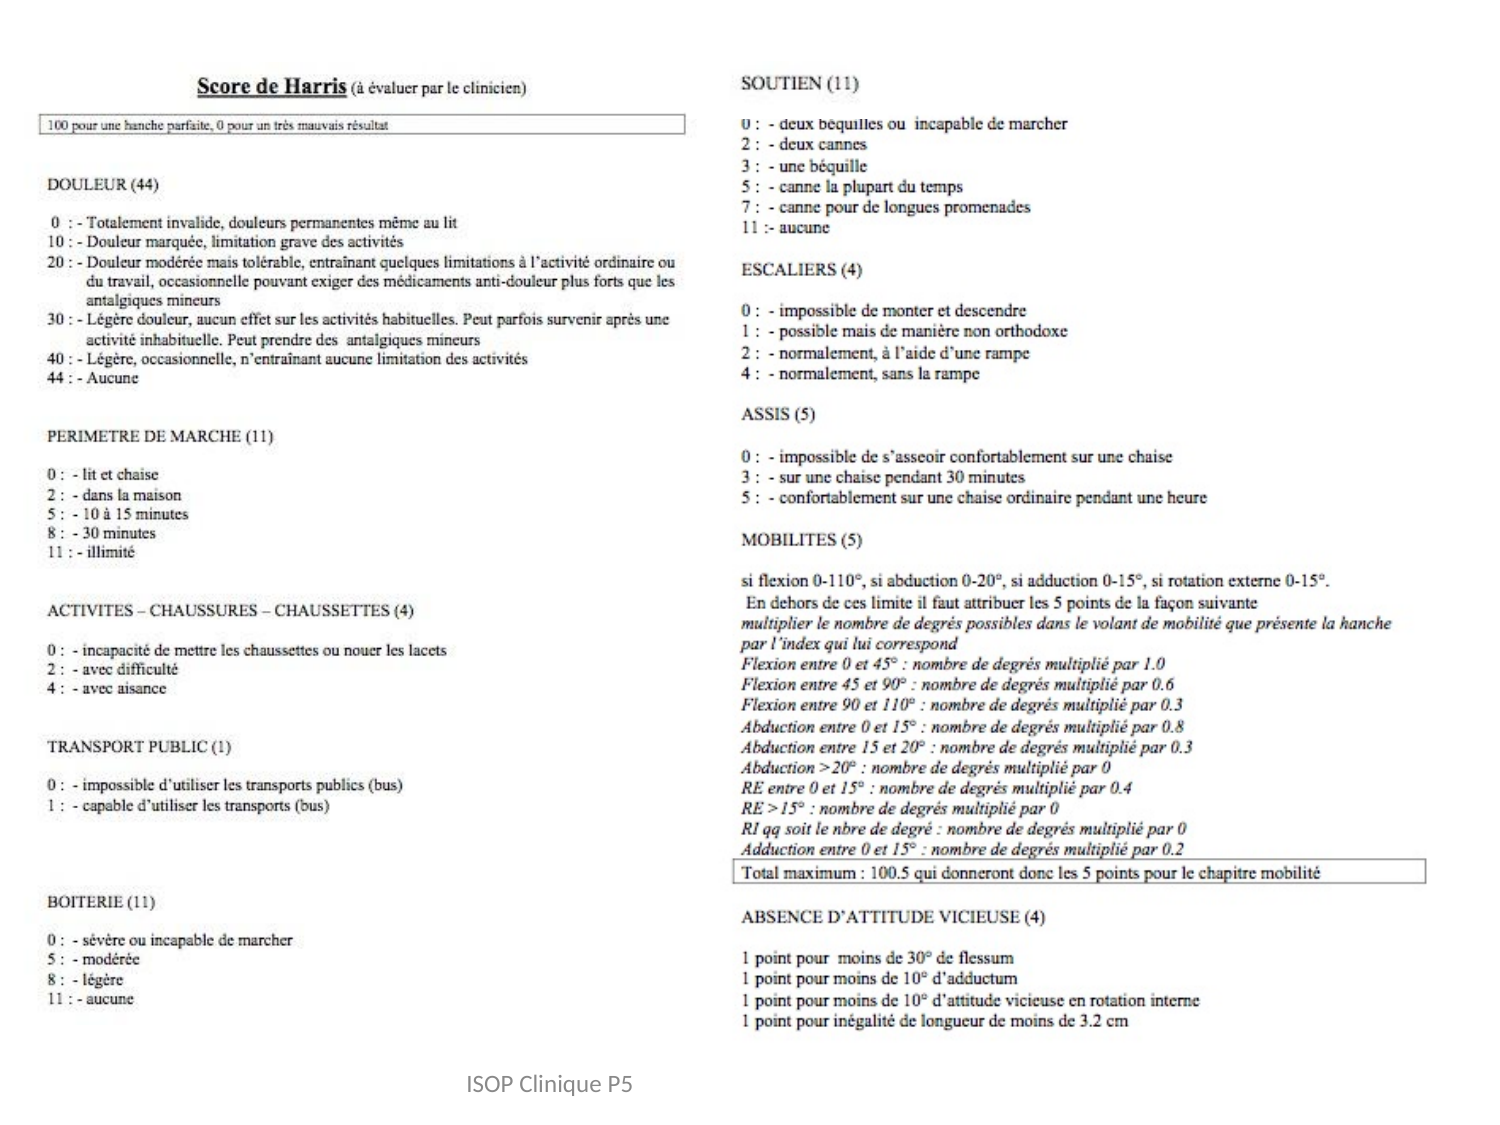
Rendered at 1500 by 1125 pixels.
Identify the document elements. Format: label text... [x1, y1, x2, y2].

picture [0, 60, 1488, 1101]
footer ISOP Clinique P5 [312, 1052, 788, 1113]
